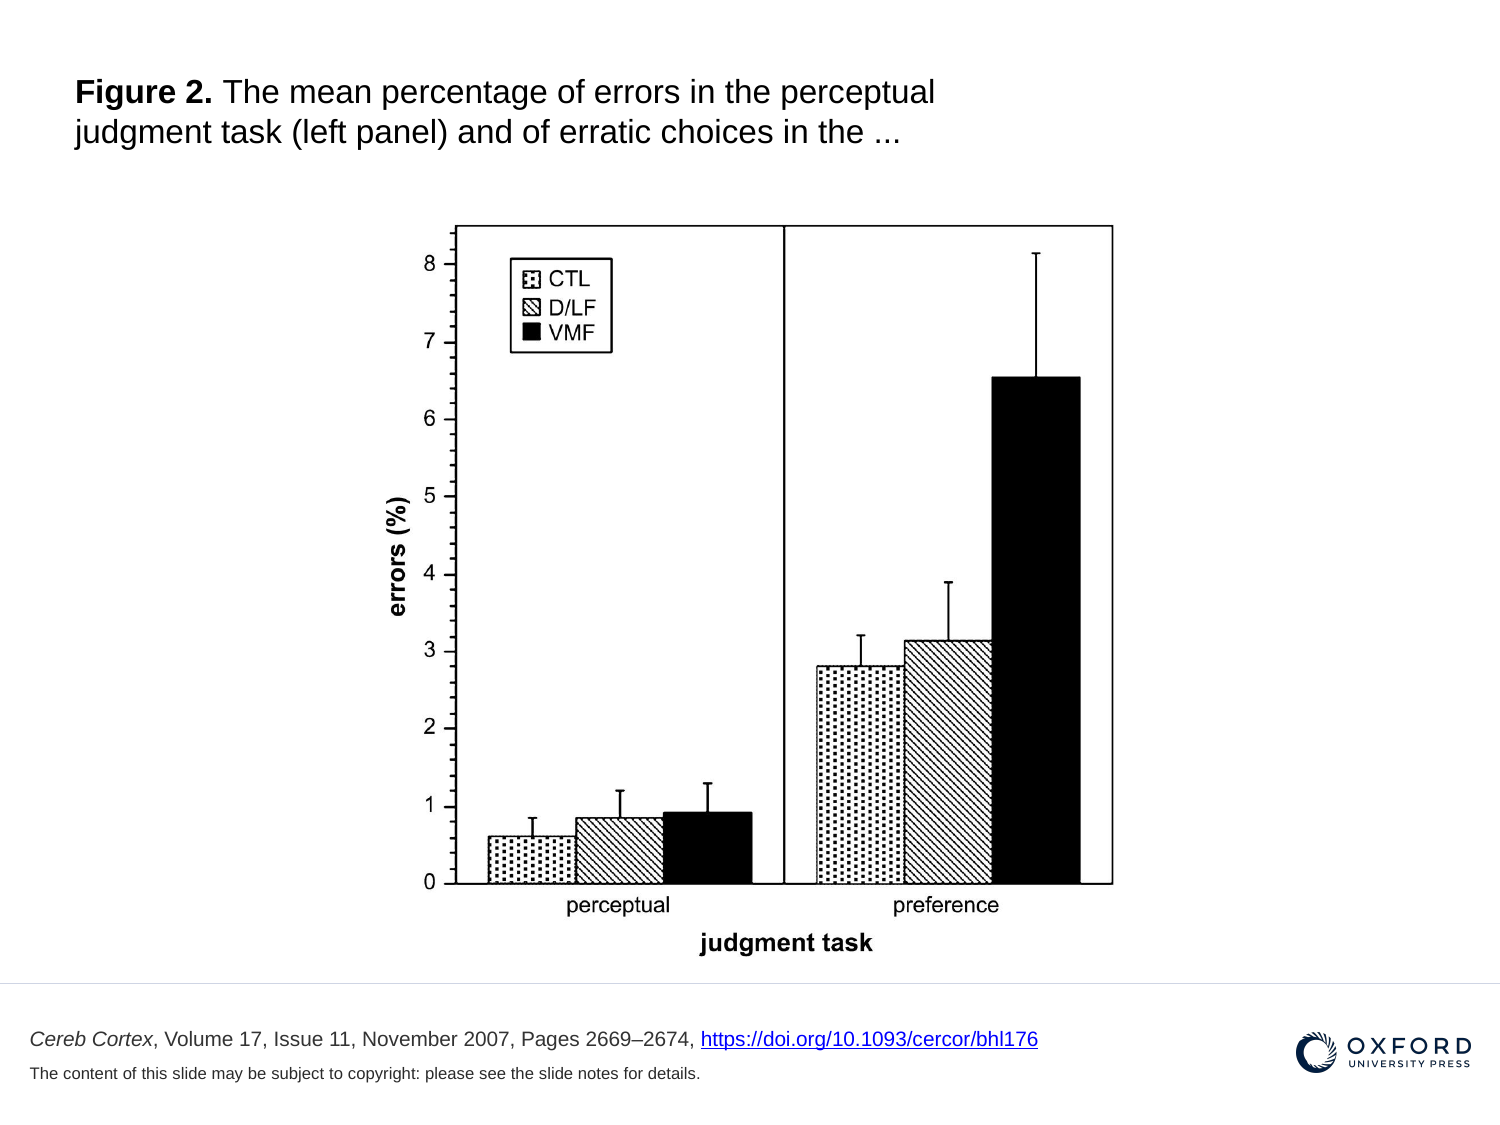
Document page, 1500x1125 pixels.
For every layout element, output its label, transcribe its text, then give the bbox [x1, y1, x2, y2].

footer Cereb Cortex, Volume 17, Issue 11, November 2007, Pages 2669–2674, https://doi.org/10.1093/cercor/bhl176 The content of this slide may be subject to copyright: please see the slide notes for details. [0, 983, 1260, 1125]
picture [385, 224, 1114, 957]
picture [1296, 1032, 1471, 1073]
title Figure 2. The mean percentage of errors in the perceptual judgment task (left panel) and of erratic choices in the ... [75, 69, 1078, 171]
